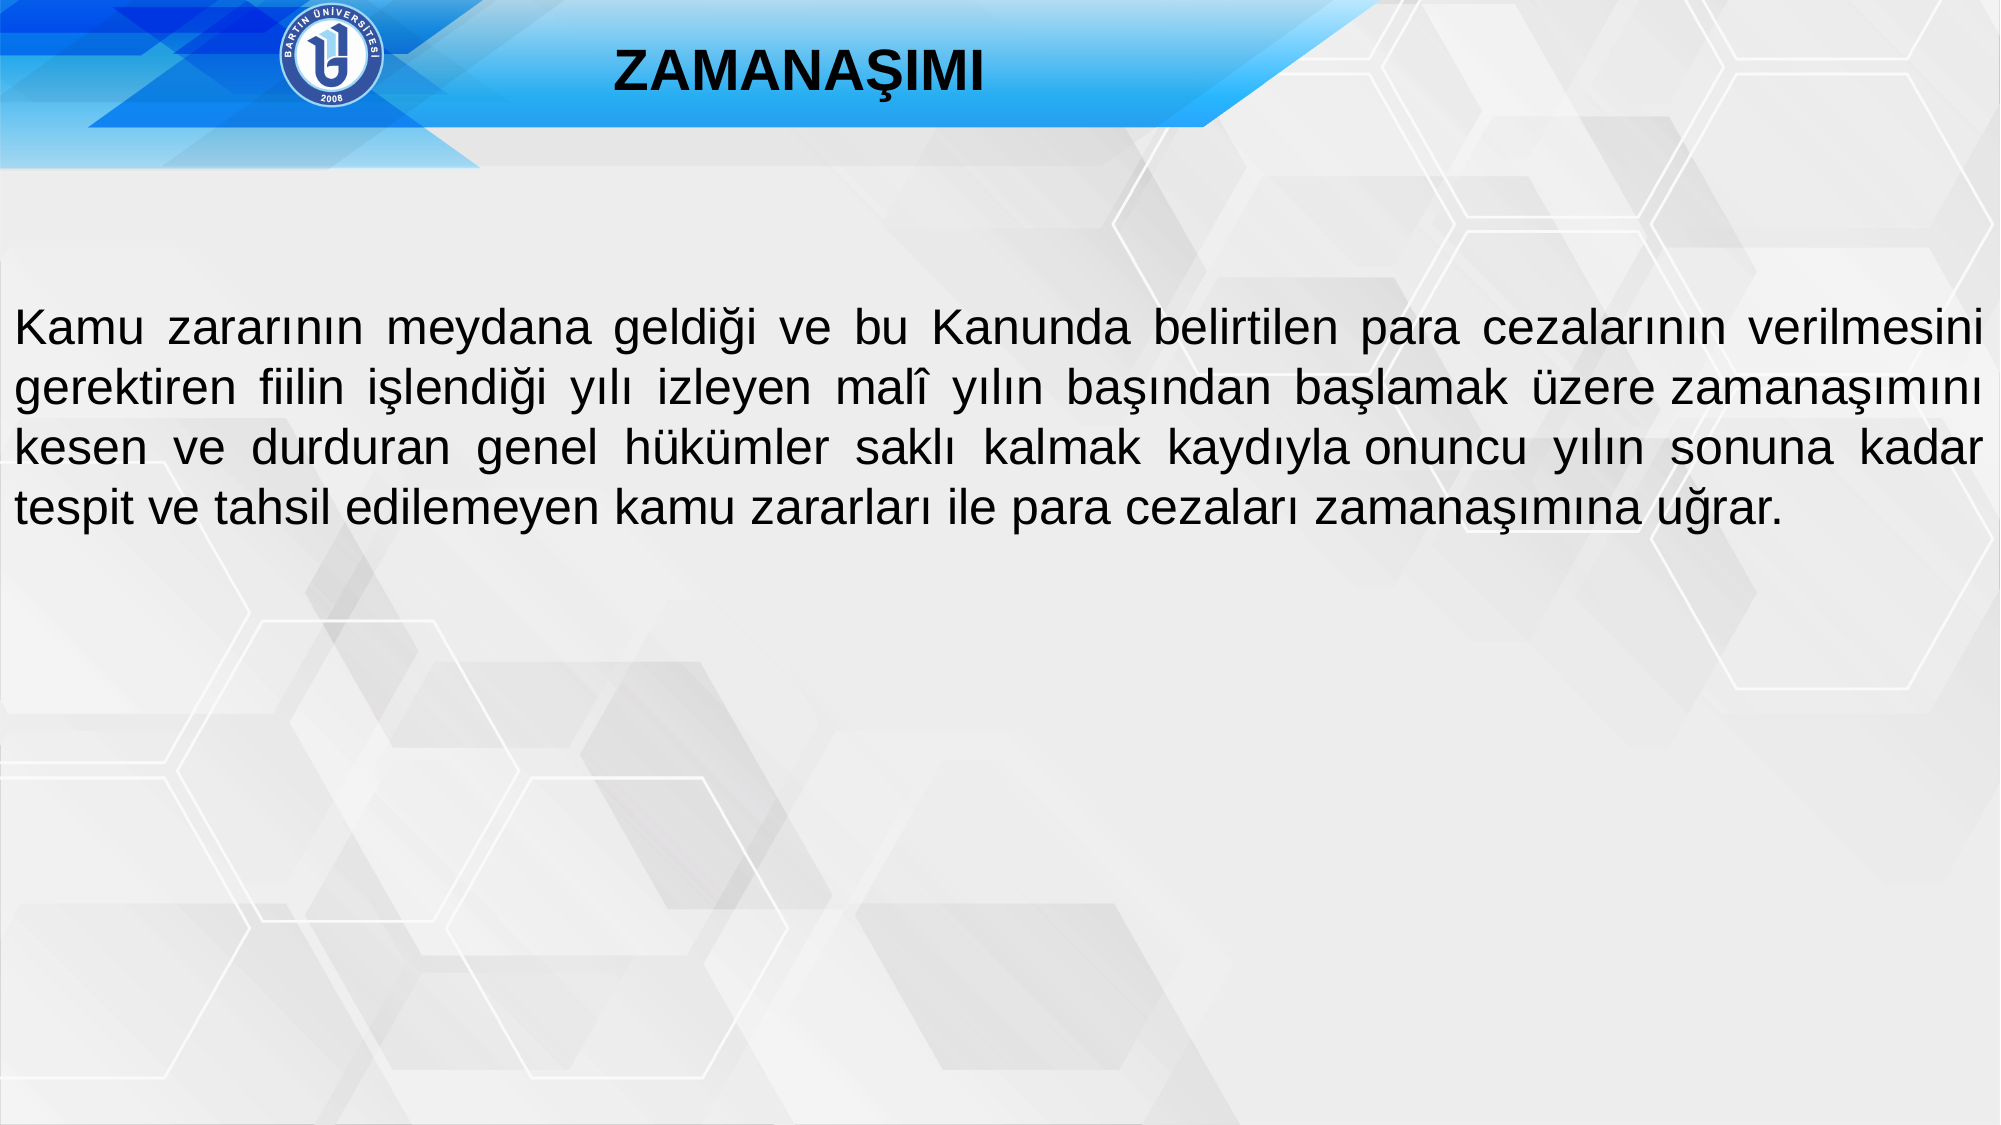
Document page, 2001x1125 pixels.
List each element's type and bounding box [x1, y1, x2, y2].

picture [0, 0, 2000, 1125]
text_box [0, 0, 1426, 183]
